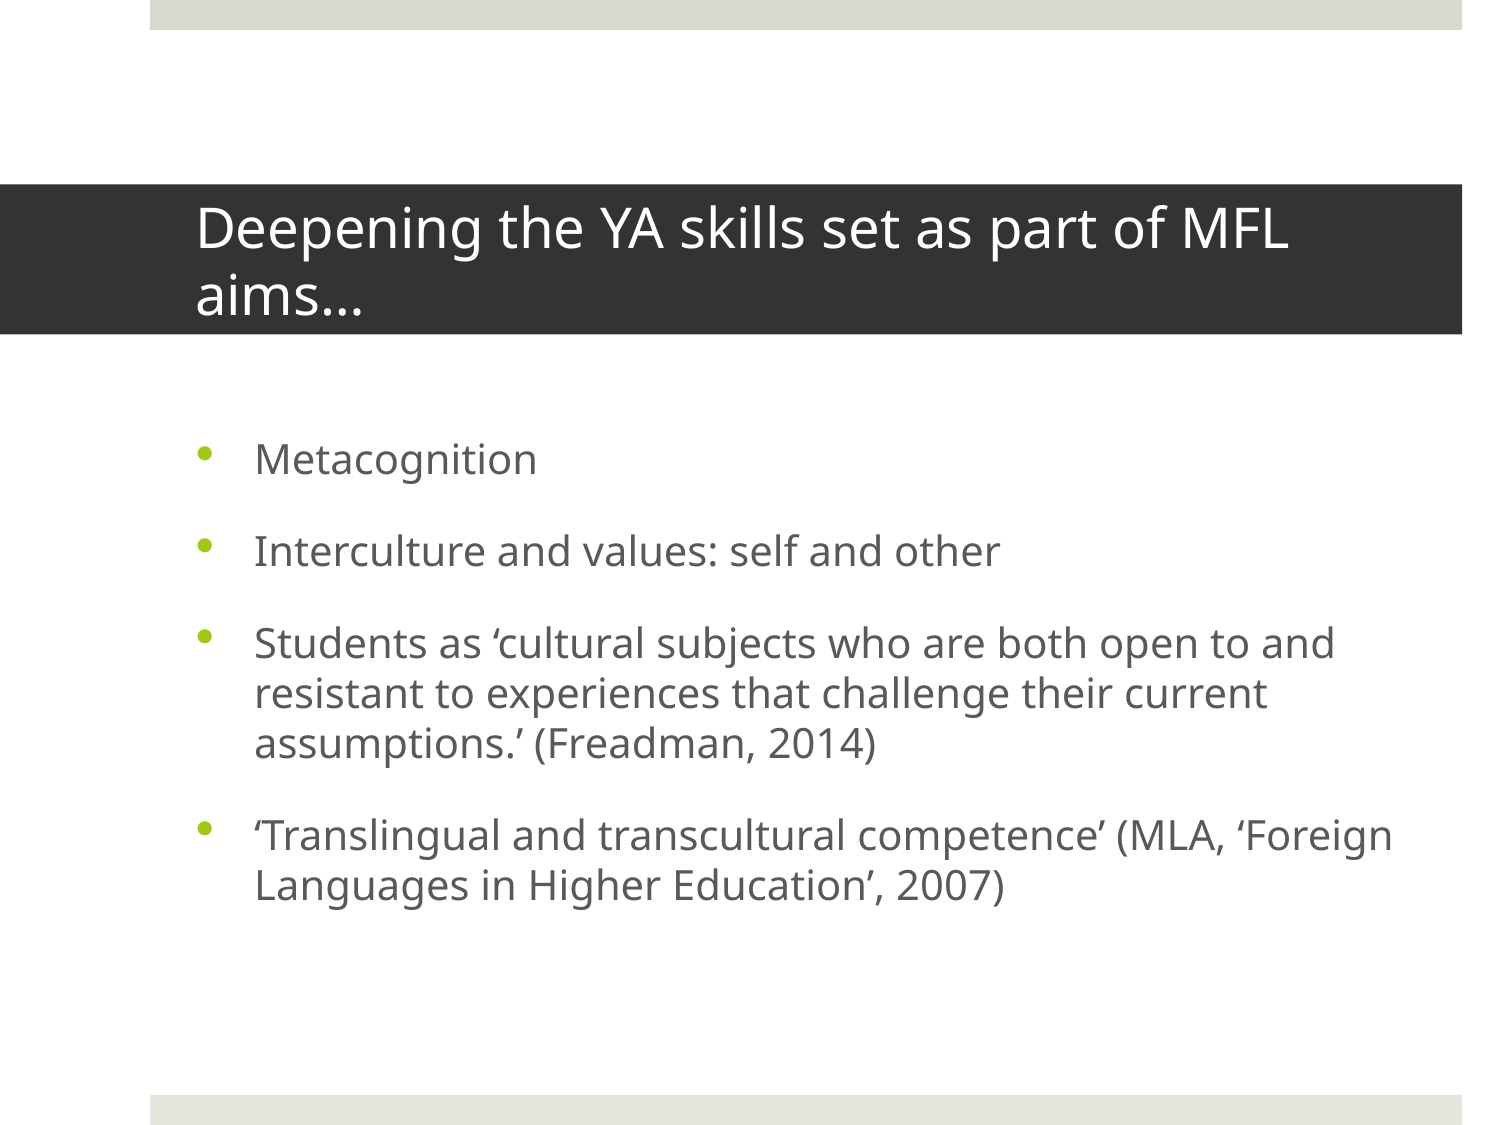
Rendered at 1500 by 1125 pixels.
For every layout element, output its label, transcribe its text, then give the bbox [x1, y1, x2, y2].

list Metacognition Interculture and values: self and other Students as ‘cultural subjects who are both open to and resistant to experiences that challenge their current assumptions.’ (Freadman, 2014) ‘Translingual and transcultural competence’ (MLA, ‘Foreign Languages in Higher Education’, 2007) [182, 425, 1432, 1028]
title Deepening the YA skills set as part of MFL aims… [0, 184, 1463, 335]
